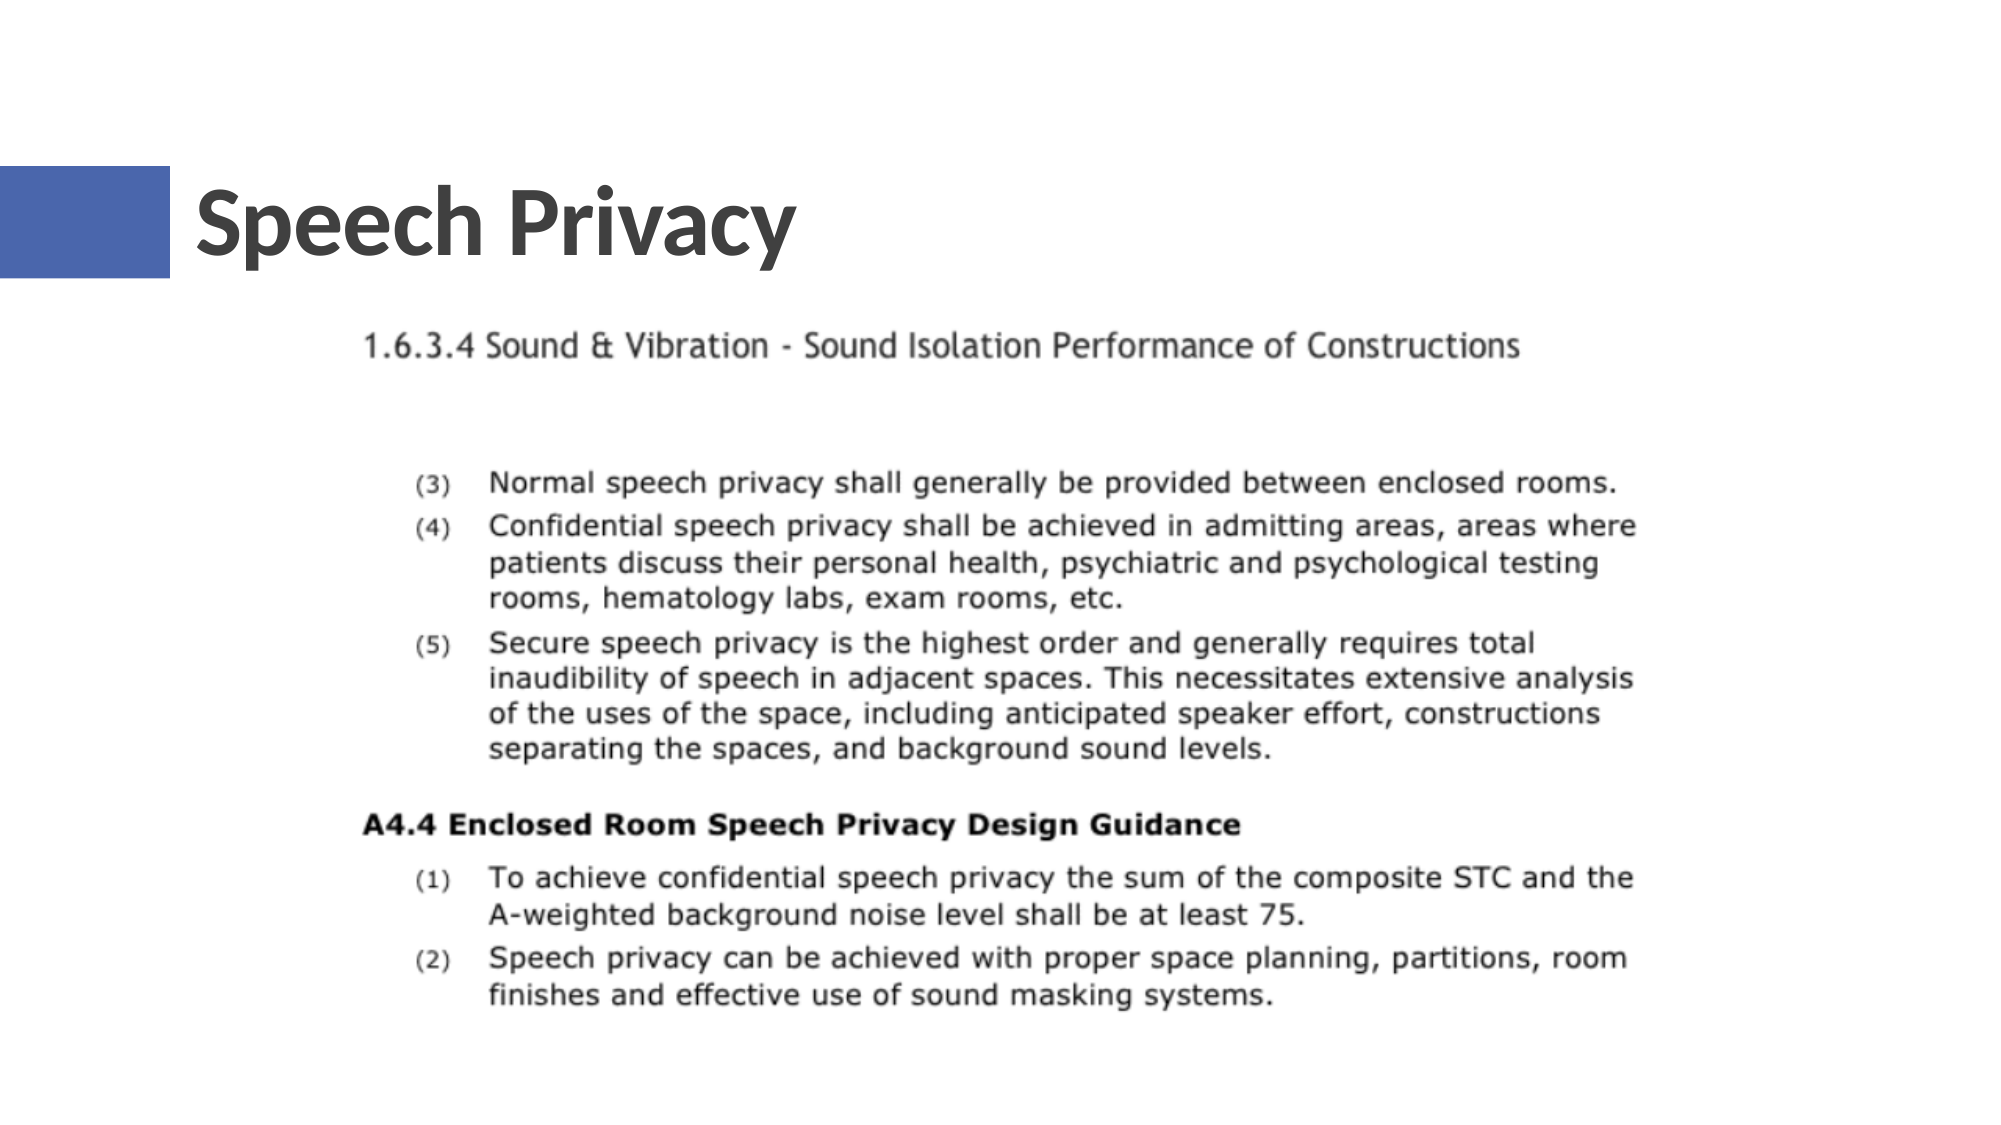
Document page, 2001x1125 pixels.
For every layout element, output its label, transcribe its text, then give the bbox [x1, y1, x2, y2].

picture [331, 314, 1679, 1033]
title Speech Privacy [180, 47, 1830, 285]
